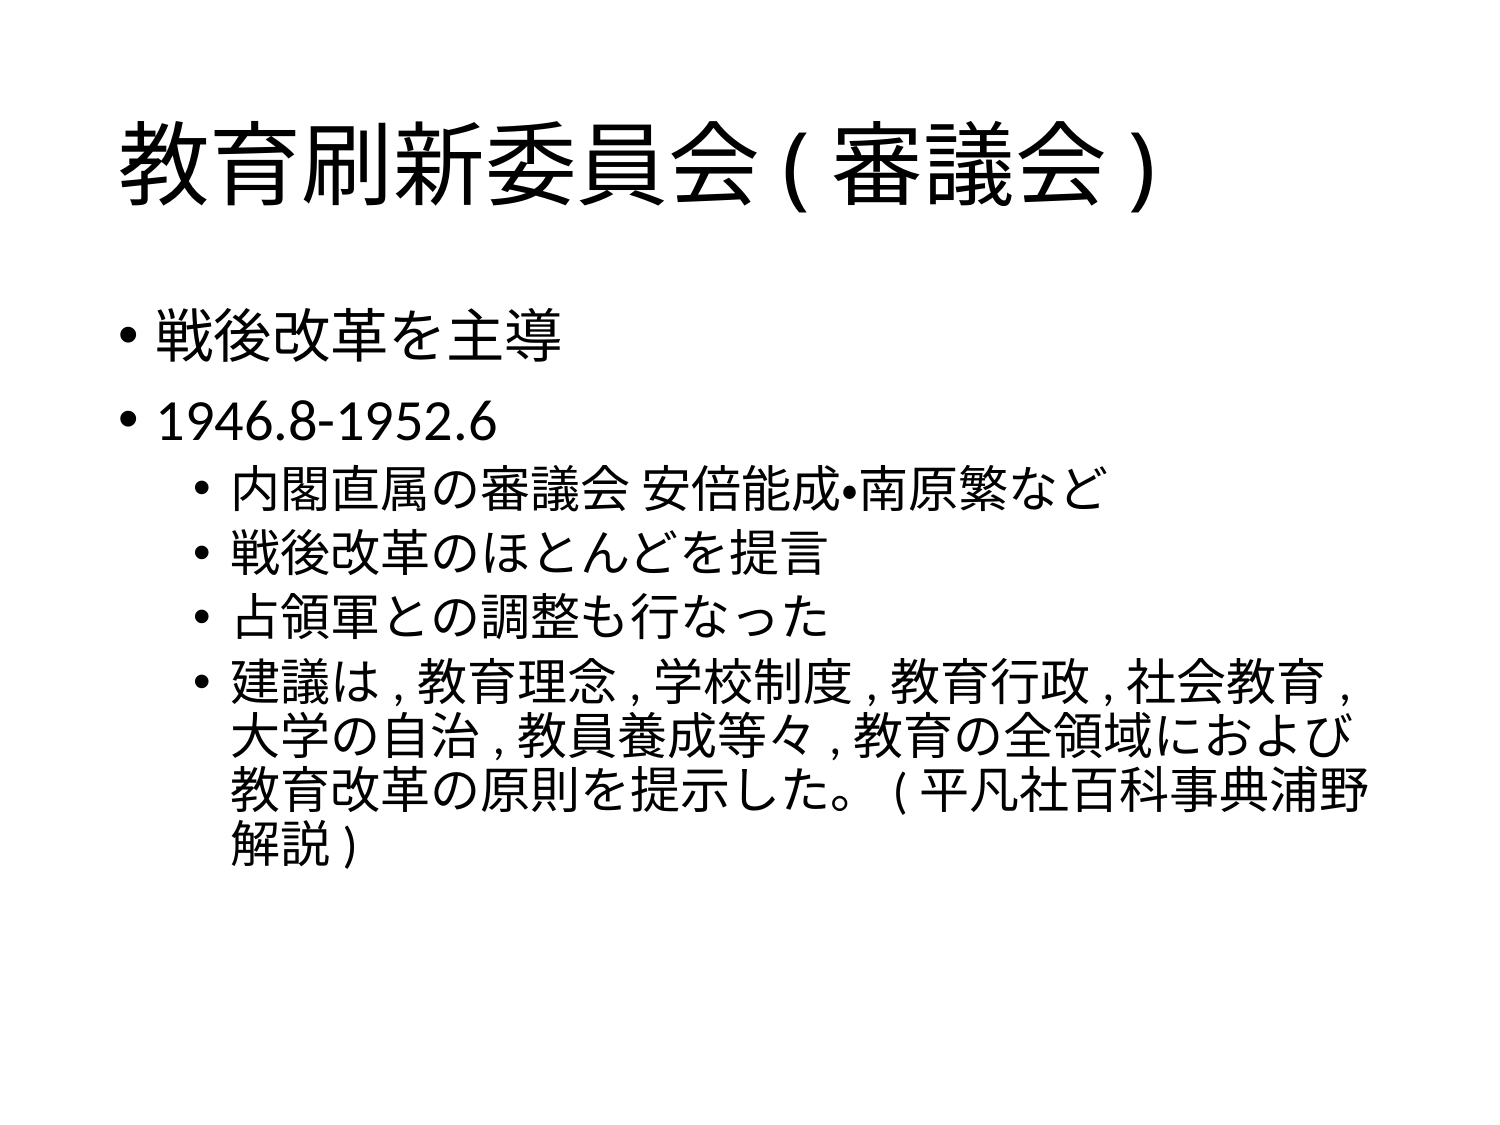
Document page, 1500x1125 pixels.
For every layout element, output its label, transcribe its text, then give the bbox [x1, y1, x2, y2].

title 教育刷新委員会(審議会) [103, 59, 1397, 278]
list 戦後改革を主導 1946.8-1952.6 内閣直属の審議会 安倍能成・南原繁など 戦後改革のほとんどを提言 占領軍との調整も行なった 建議は,教育理念,学校制度,教育行政,社会教育,大学の自治,教員養成等々,教育の全領域におよび教育改革の原則を提示した。(平凡社百科事典浦野解説) [103, 299, 1397, 1014]
